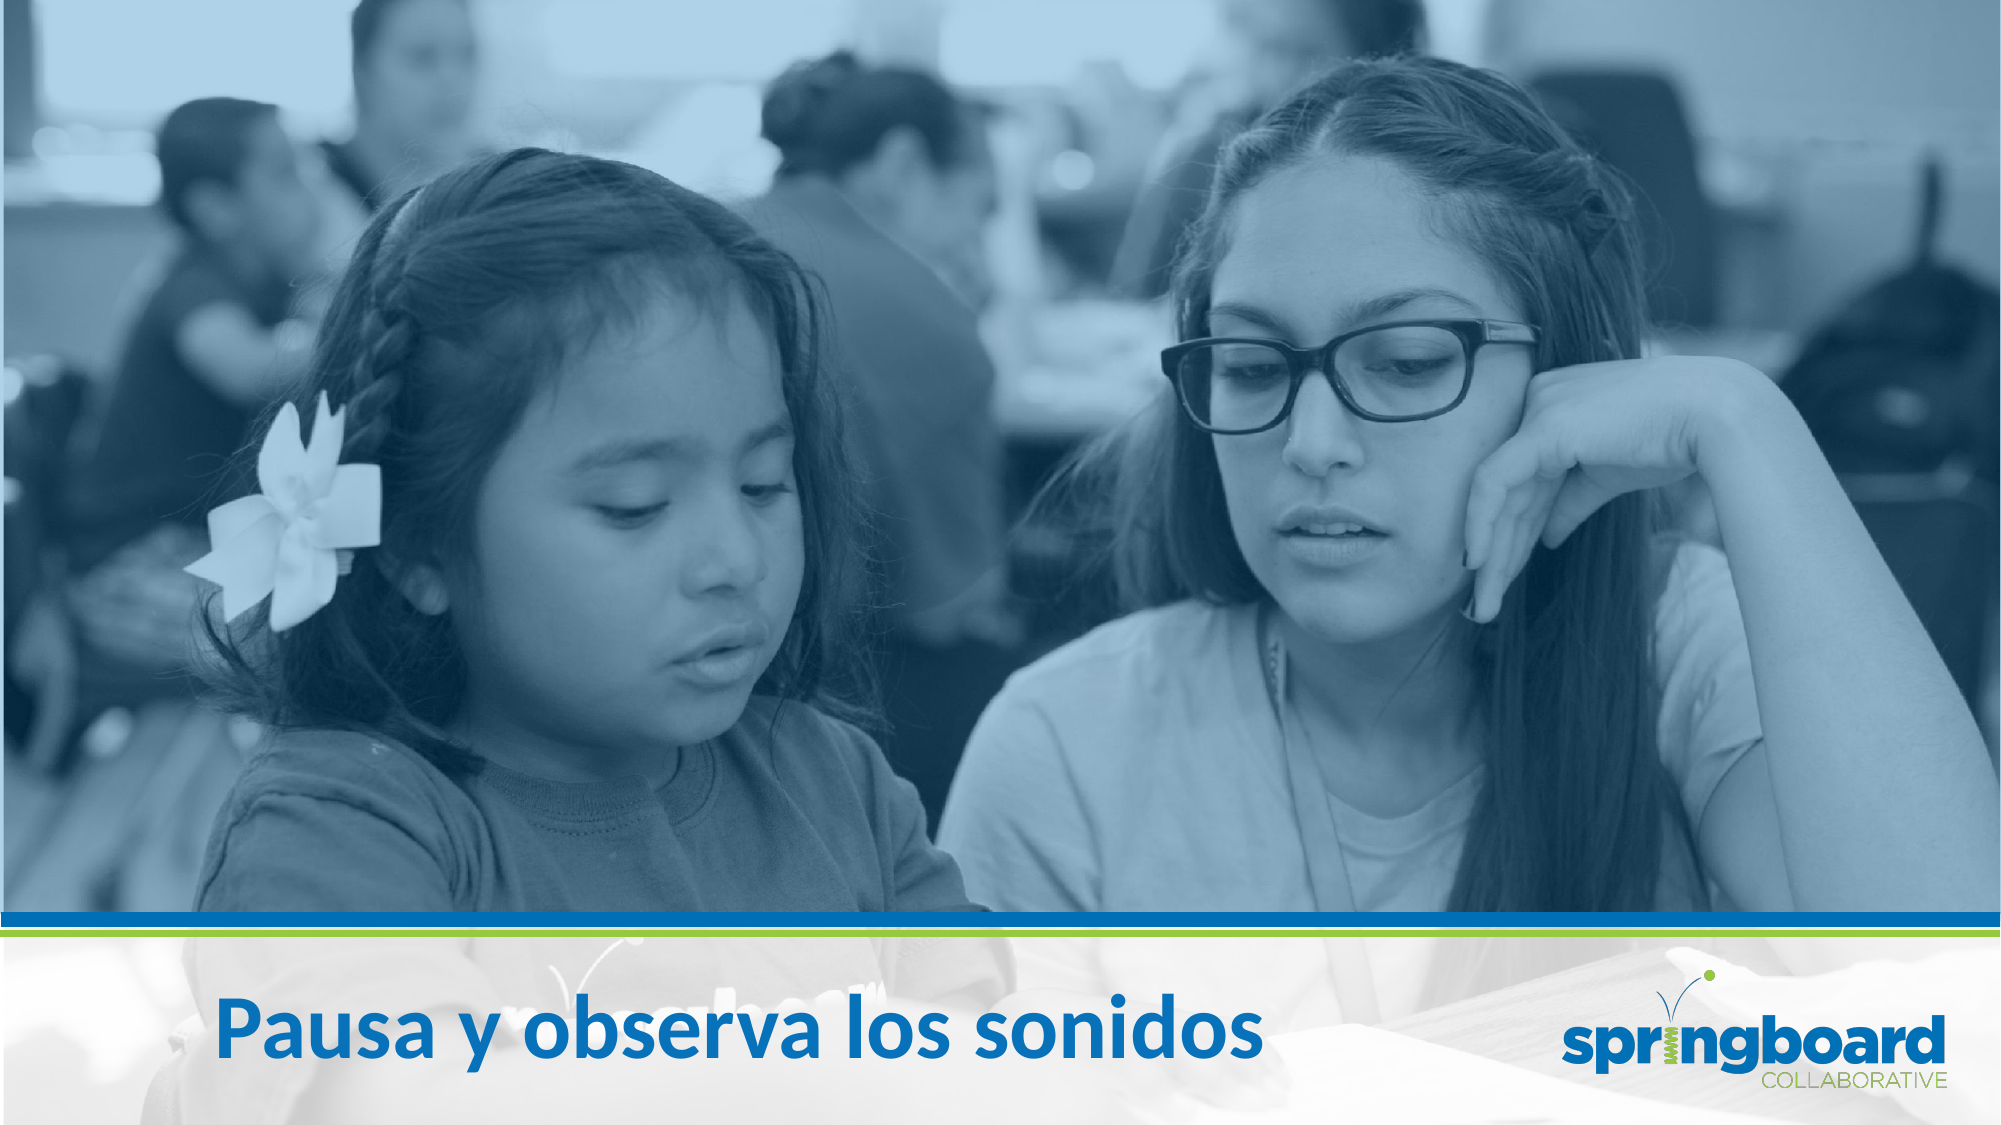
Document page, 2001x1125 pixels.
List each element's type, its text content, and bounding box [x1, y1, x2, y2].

picture [1562, 970, 1947, 1088]
picture [3, 0, 2001, 912]
title Pausa y observa los sonidos [0, 983, 1502, 1076]
